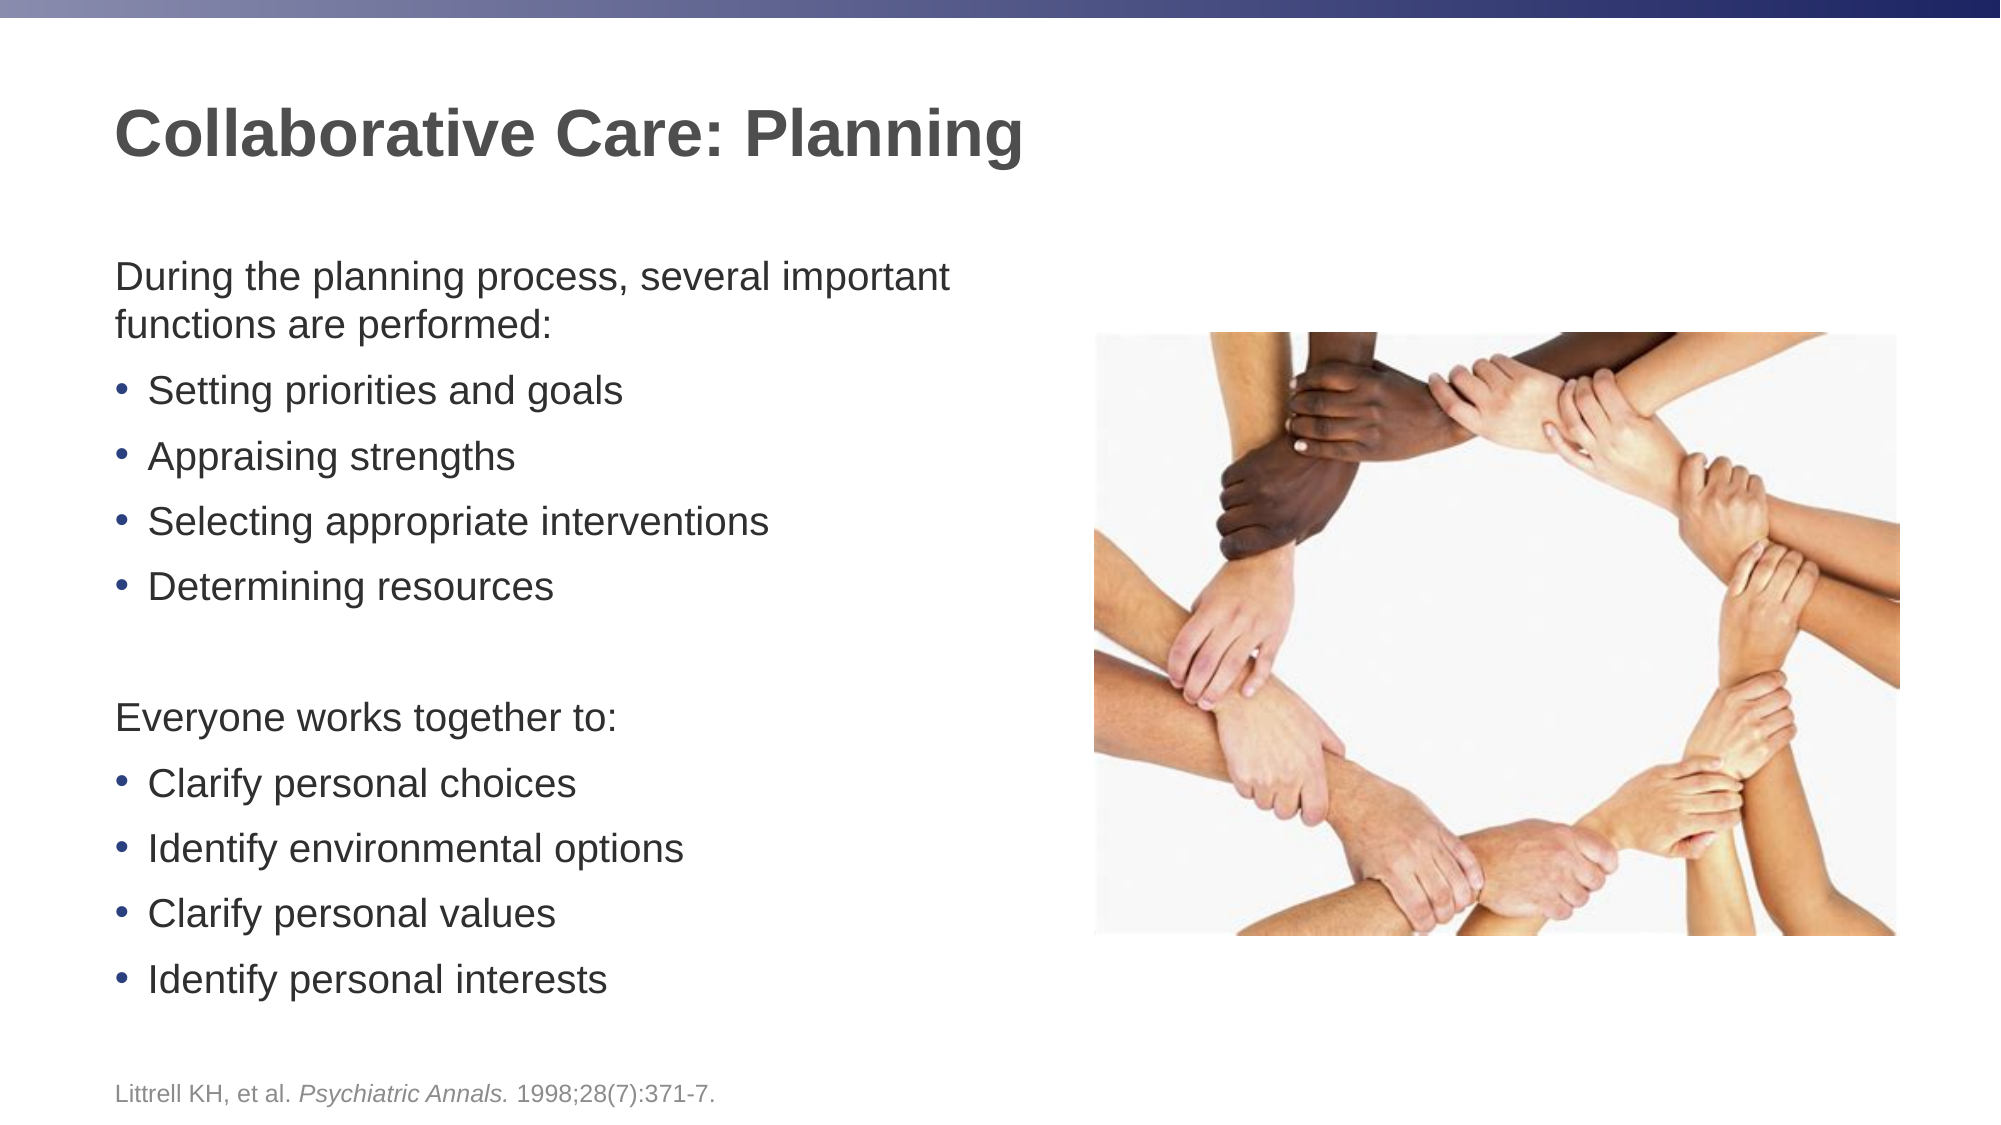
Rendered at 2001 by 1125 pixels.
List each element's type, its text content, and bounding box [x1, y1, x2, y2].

footer Littrell KH, et al. Psychiatric Annals. 1998;28(7):371-7. [99, 1042, 1863, 1116]
list During the planning process, several important functions are performed: Setting priorities and goals Appraising strengths Selecting appropriate interventions Determining resources Everyone works together to: Clarify personal choices Identify environmental options Clarify personal values Identify personal interests [99, 242, 1039, 1018]
picture [1094, 332, 1900, 936]
title Collaborative Care: Planning [99, 32, 1863, 228]
